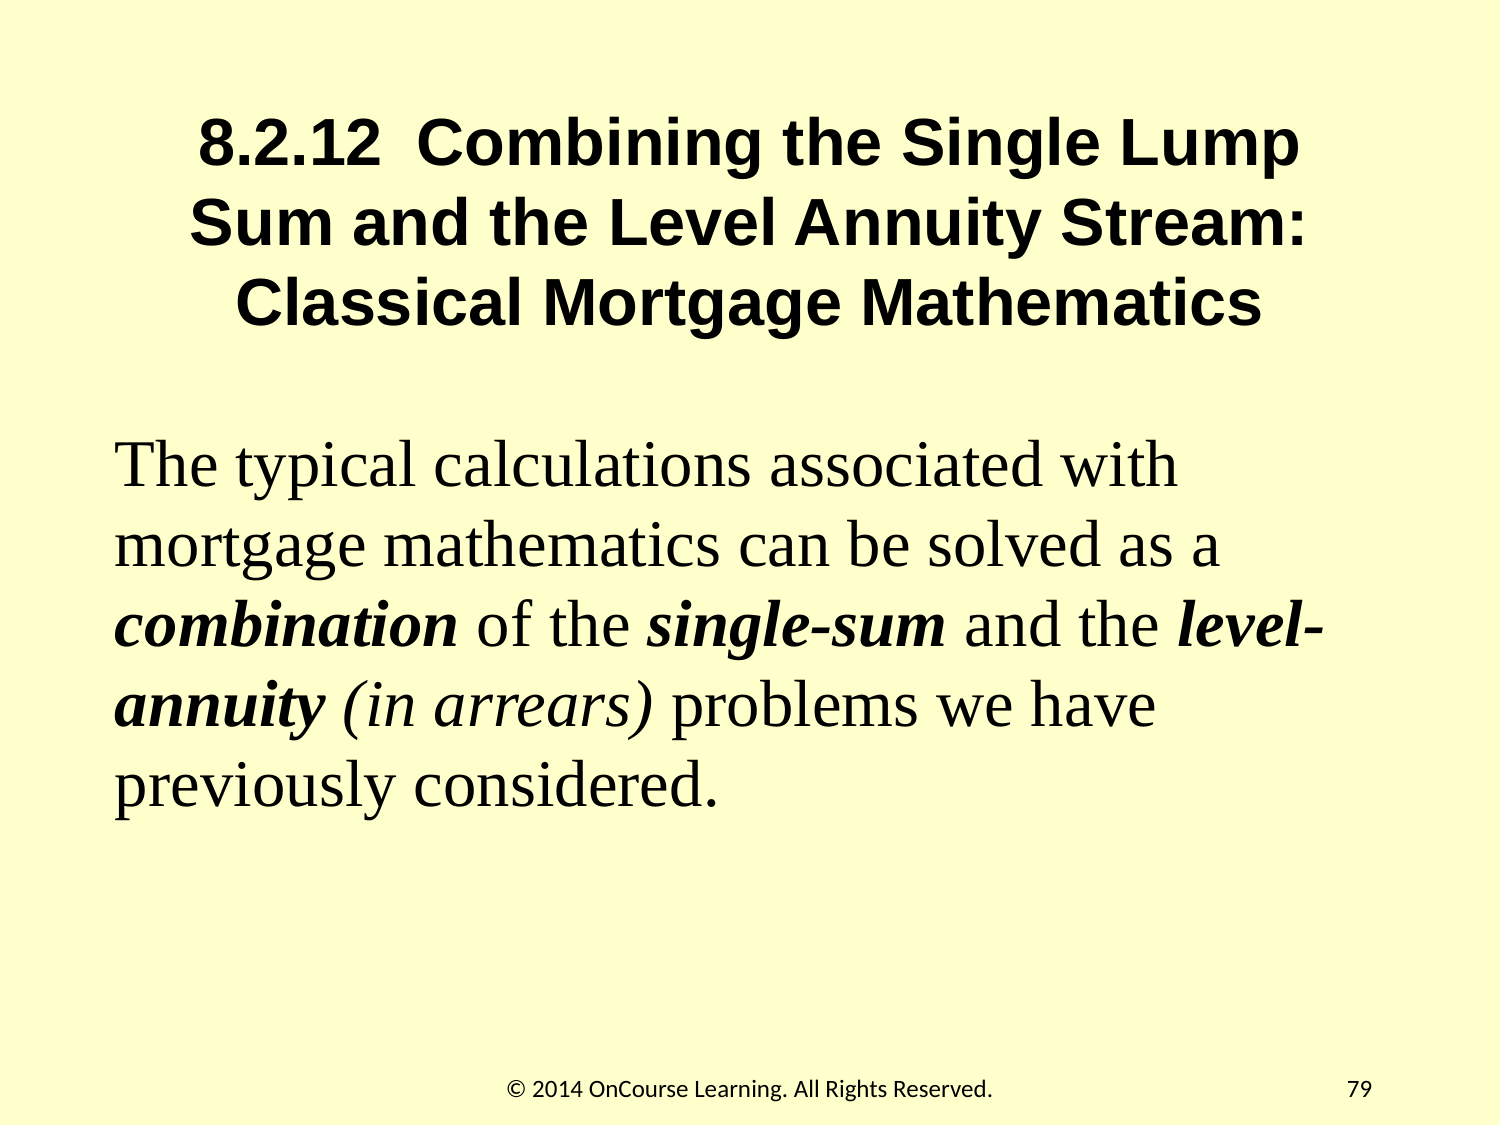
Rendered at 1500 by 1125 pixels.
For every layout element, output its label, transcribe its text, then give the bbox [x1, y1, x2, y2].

title 8.2.12 Combining the Single Lump Sum and the Level Annuity Stream: Classical Mortgage Mathematics [112, 125, 1388, 313]
footer © 2014 OnCourse Learning. All Rights Reserved. [300, 1050, 1200, 1125]
list The typical calculations associated with mortgage mathematics can be solved as a combination of the single-sum and the level-annuity (in arrears) problems we have previously considered. [99, 412, 1376, 988]
slide_number 79 [1200, 1050, 1388, 1125]
